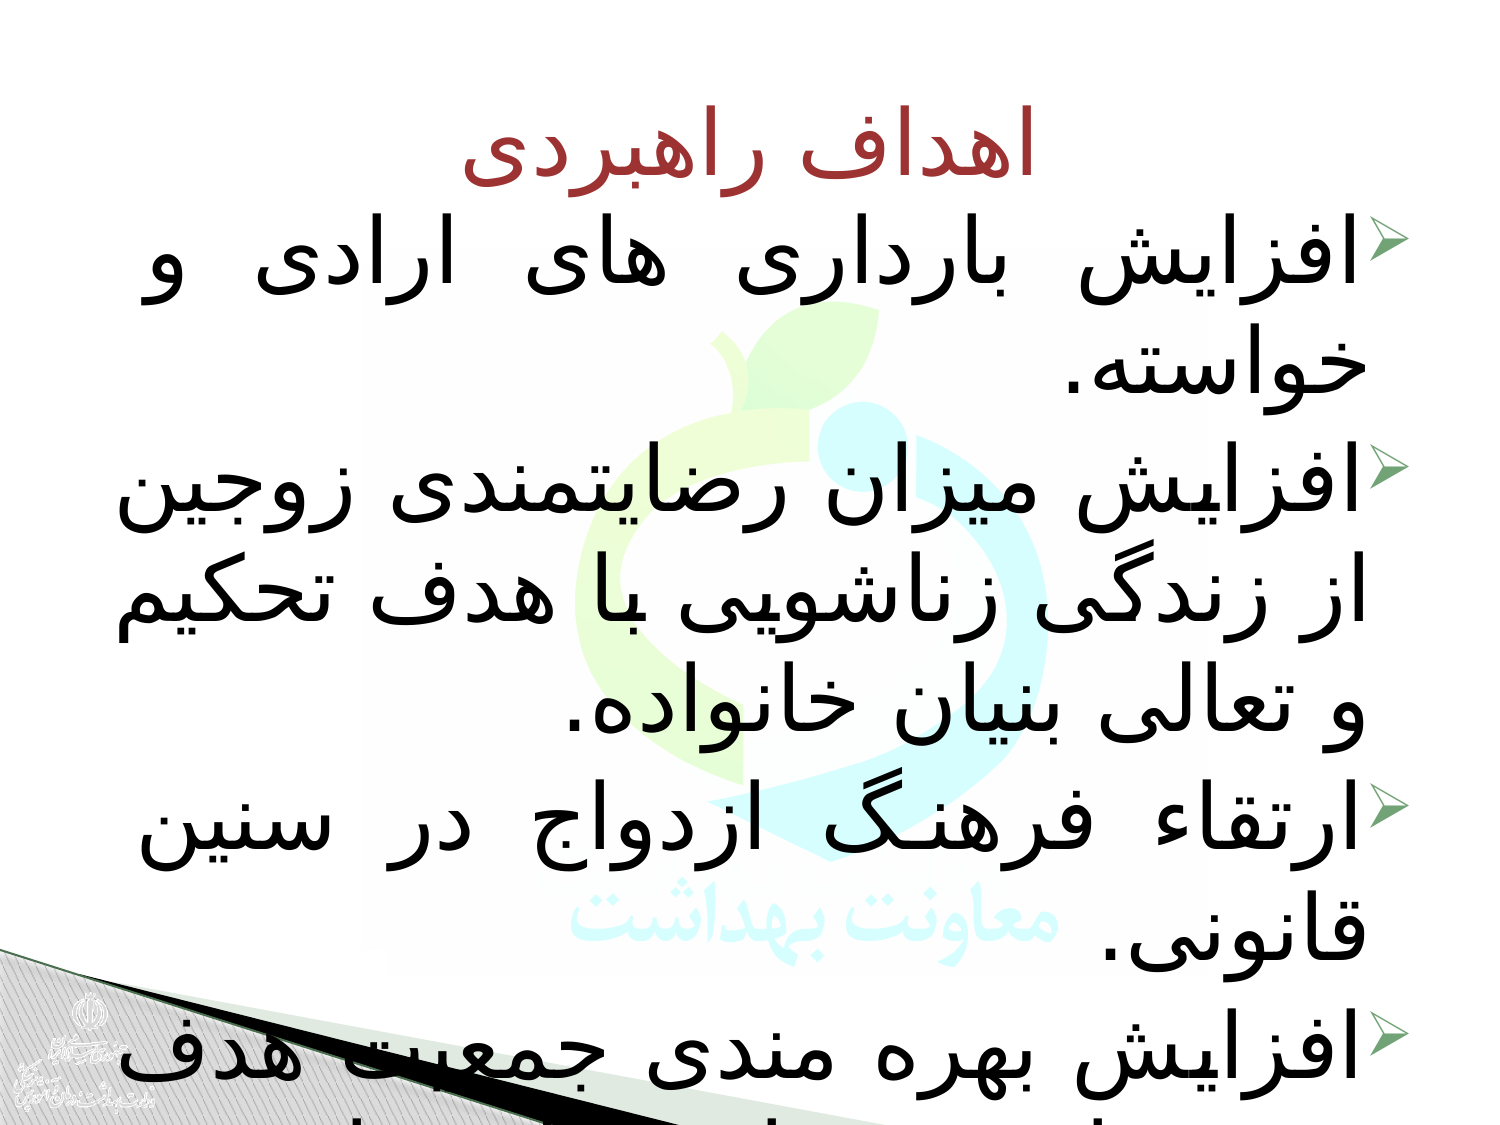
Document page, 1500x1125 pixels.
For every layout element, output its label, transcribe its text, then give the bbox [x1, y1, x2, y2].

title اهداف راهبردی [75, 45, 1425, 233]
list افزایش بارداری های ارادی و خواسته. افزایش میزان رضایتمندی زوجین از زندگی زناشویی با هدف تحکیم و تعالی بنیان خانواده. ارتقاء فرهنگ ازدواج در سنین قانونی. افزایش بهره مندی جمعیت هدف به مراقبت های اولیه باروری سالم و ناباروری. [96, 184, 1447, 1083]
